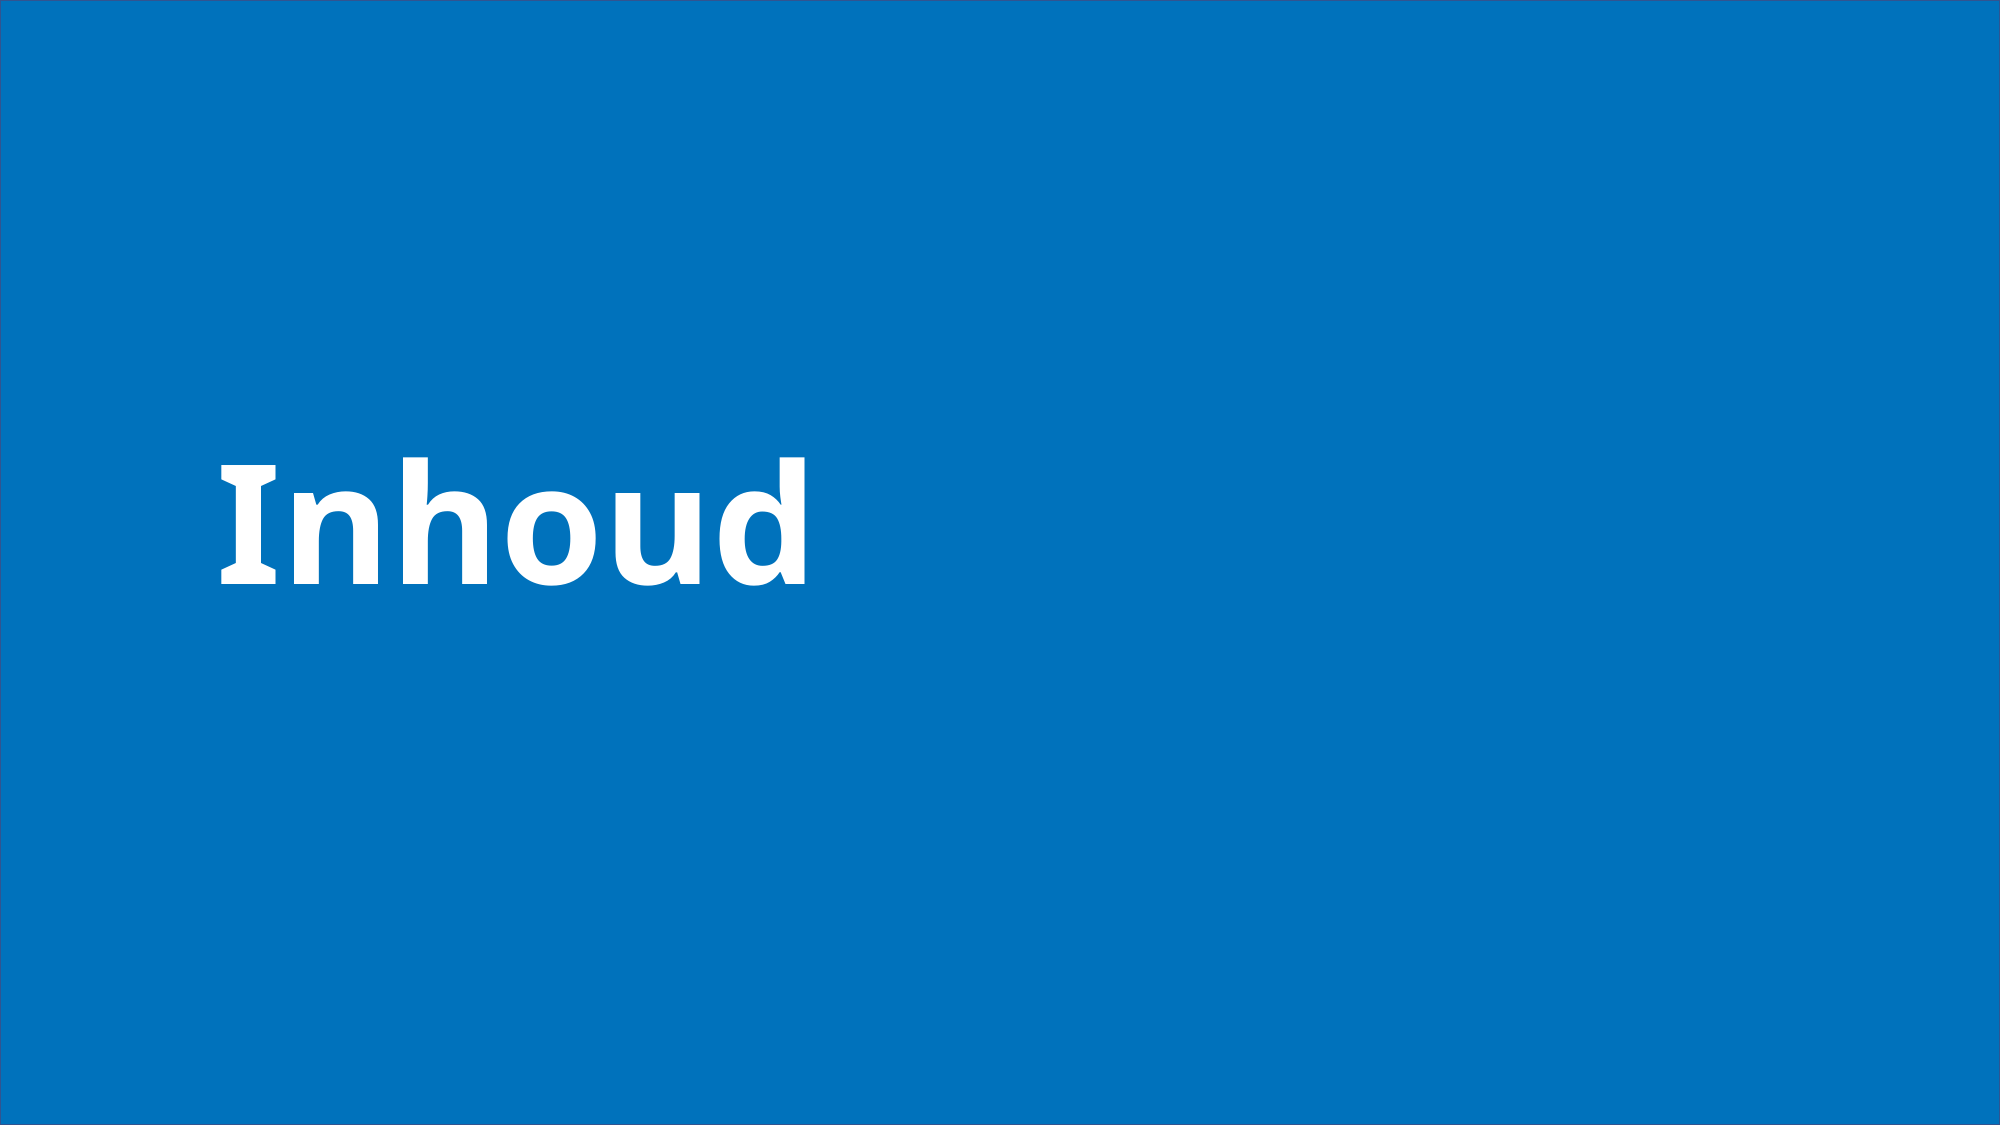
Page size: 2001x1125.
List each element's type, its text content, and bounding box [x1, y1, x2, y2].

text_box [0, 0, 2000, 1125]
text_box Inhoud [201, 410, 834, 626]
